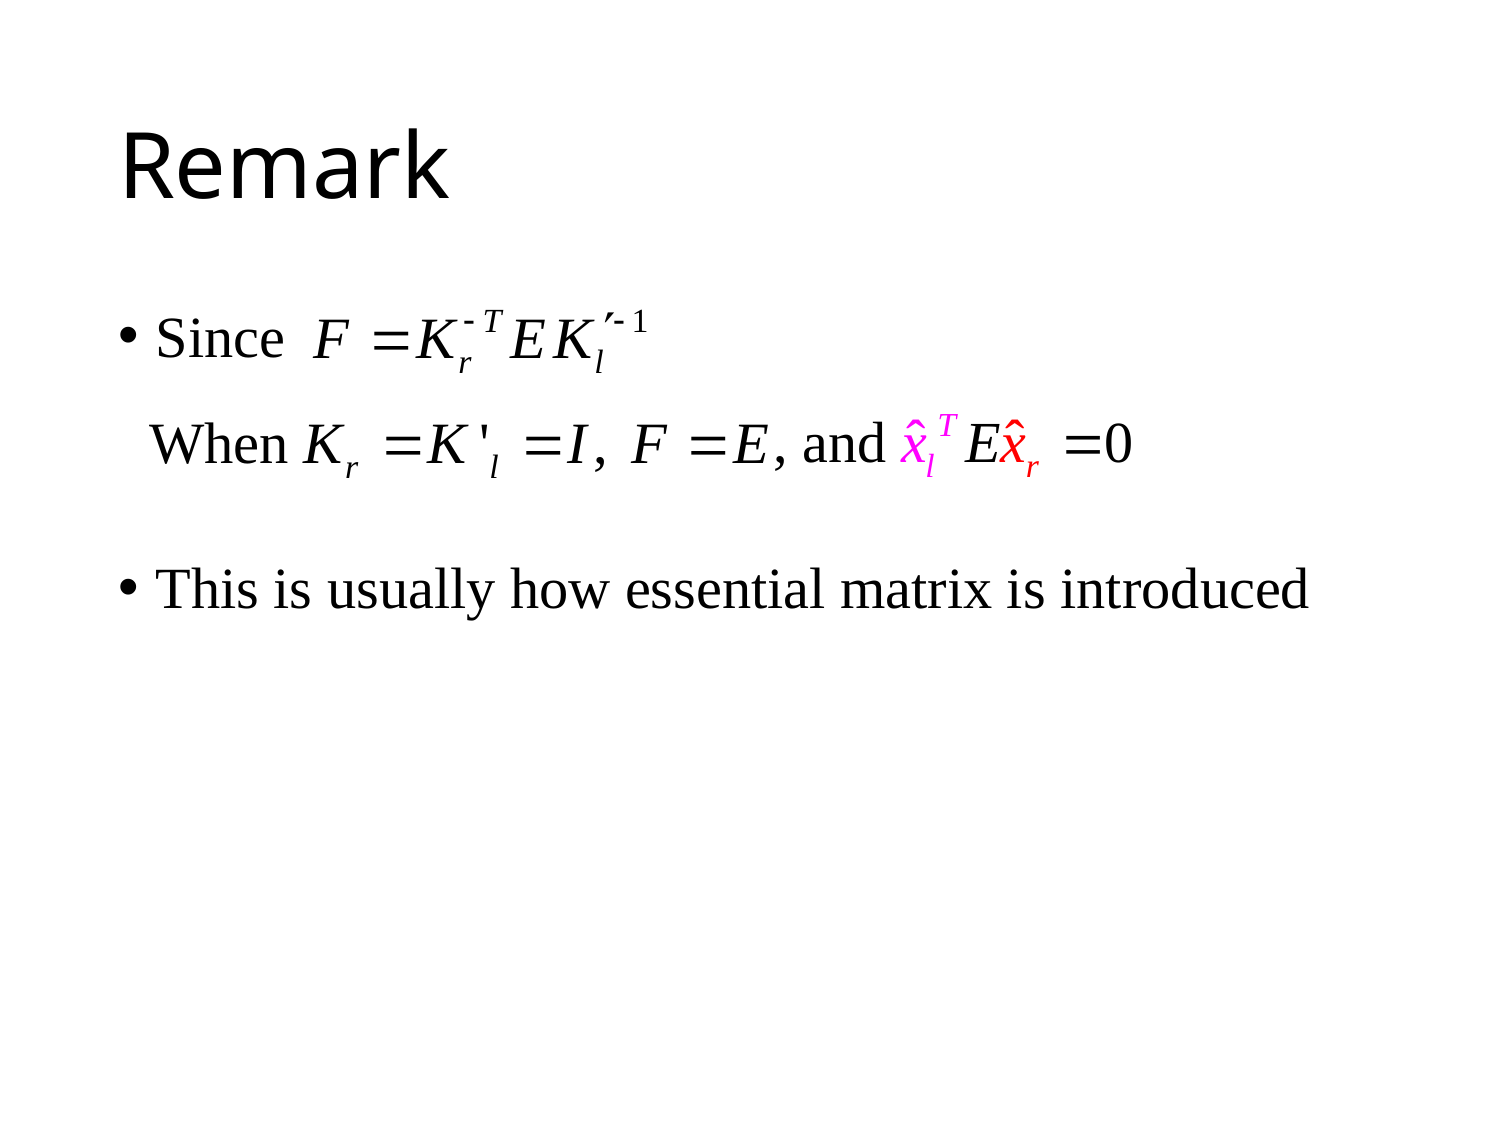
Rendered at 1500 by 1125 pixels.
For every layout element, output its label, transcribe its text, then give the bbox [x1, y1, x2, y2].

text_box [303, 294, 655, 388]
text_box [767, 399, 1145, 492]
title Remark [103, 59, 1397, 278]
list Since This is usually how essential matrix is introduced [103, 299, 1397, 1014]
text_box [139, 404, 804, 493]
